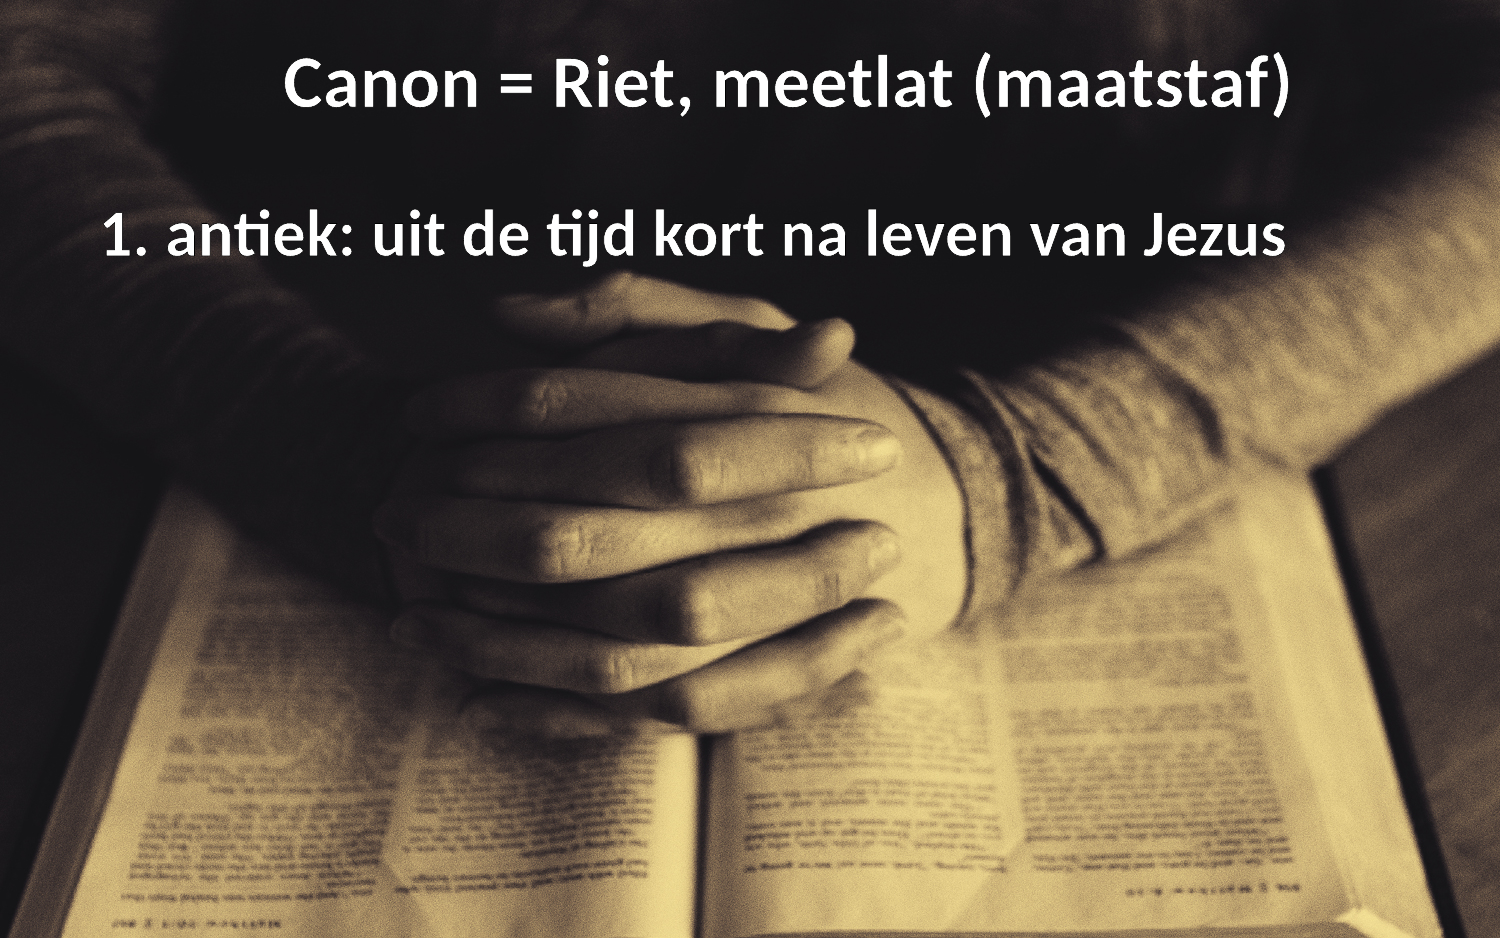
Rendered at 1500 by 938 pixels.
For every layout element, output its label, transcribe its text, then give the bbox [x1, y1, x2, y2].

text_box 1. antiek: uit de tijd kort na leven van Jezus [83, 181, 1381, 277]
picture [0, 0, 1500, 938]
text_box Canon = Riet, meetlat (maatstaf) [268, 34, 1353, 137]
